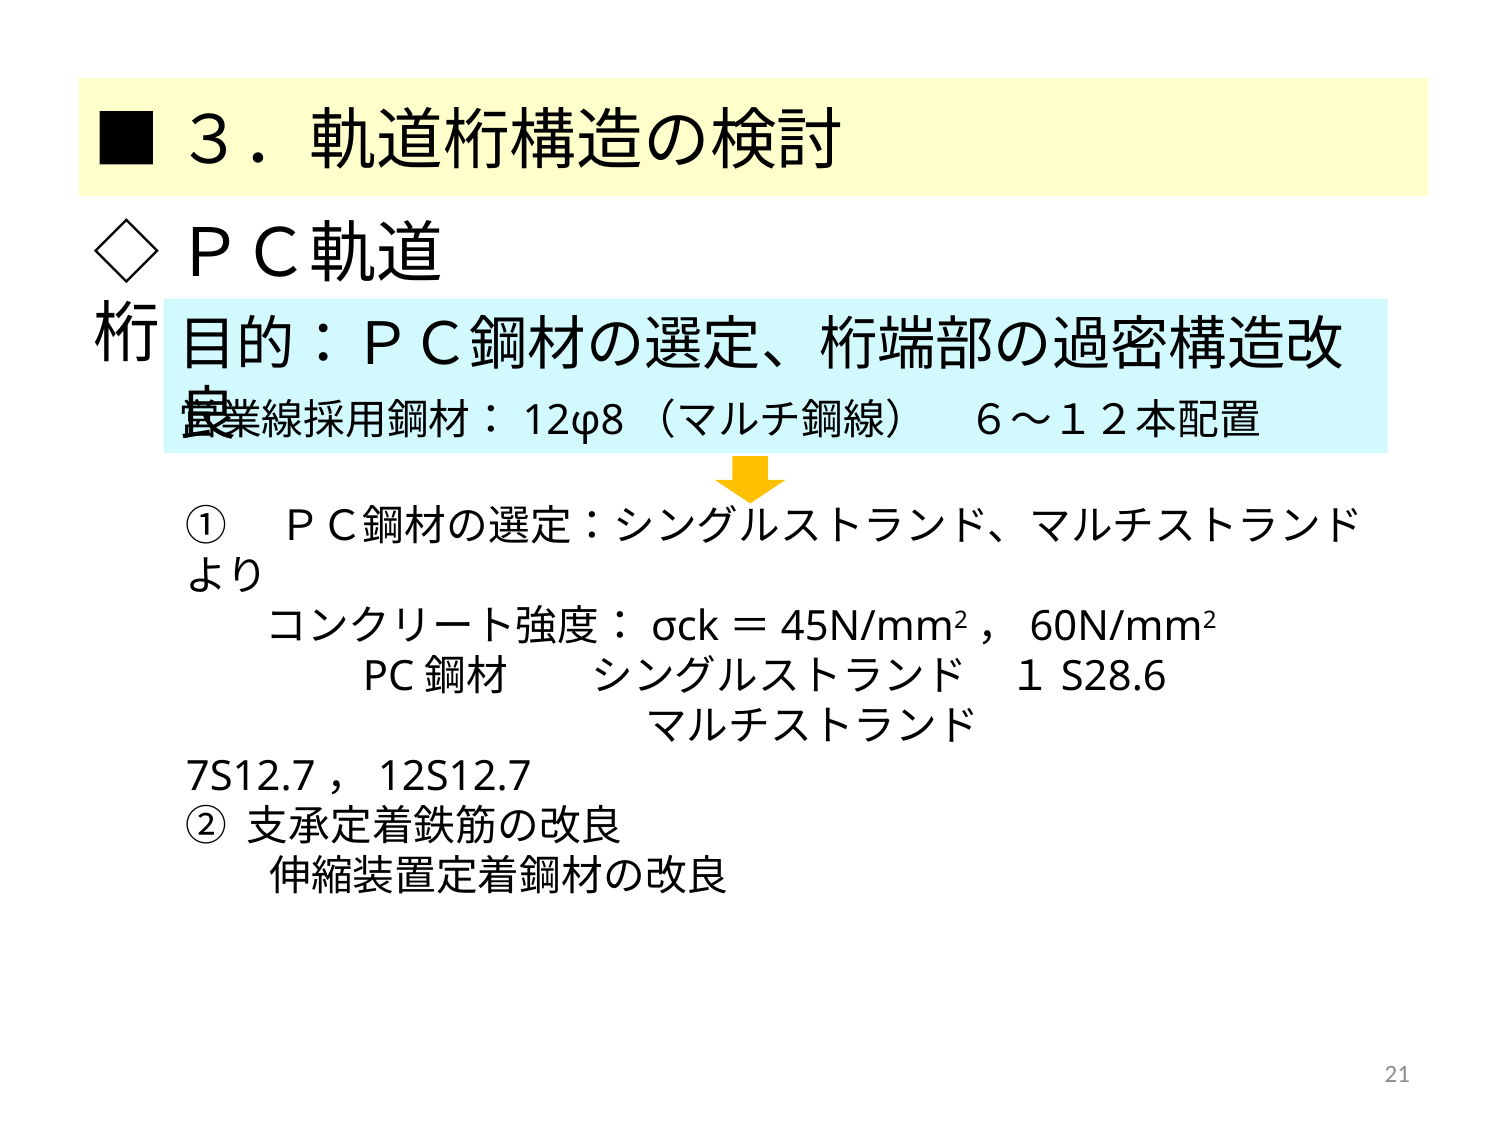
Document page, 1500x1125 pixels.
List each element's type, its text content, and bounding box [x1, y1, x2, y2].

text_box 目的：ＰＣ鋼材の選定、桁端部の過密構造改良 [163, 298, 1388, 385]
text_box ■３．軌道桁構造の検討 [78, 78, 1429, 197]
text_box 営業線採用鋼材：12φ8（マルチ鋼線） ６～１２本配置 [163, 385, 1429, 451]
text_box [712, 454, 788, 506]
text_box ◇ＰＣ軌道桁 [78, 202, 516, 378]
text_box ① ＰＣ鋼材の選定：シングルストランド、マルチストランドより コンクリート強度：σck＝45N/mm2，60N/mm2 PC鋼材 シングルストランド １S28.6 マルチストランド 7S12.7，12S12.7 ② 支承定着鉄筋の改良 伸縮装置定着鋼材の改良 [171, 491, 1412, 907]
slide_number 21 [1074, 1042, 1425, 1103]
